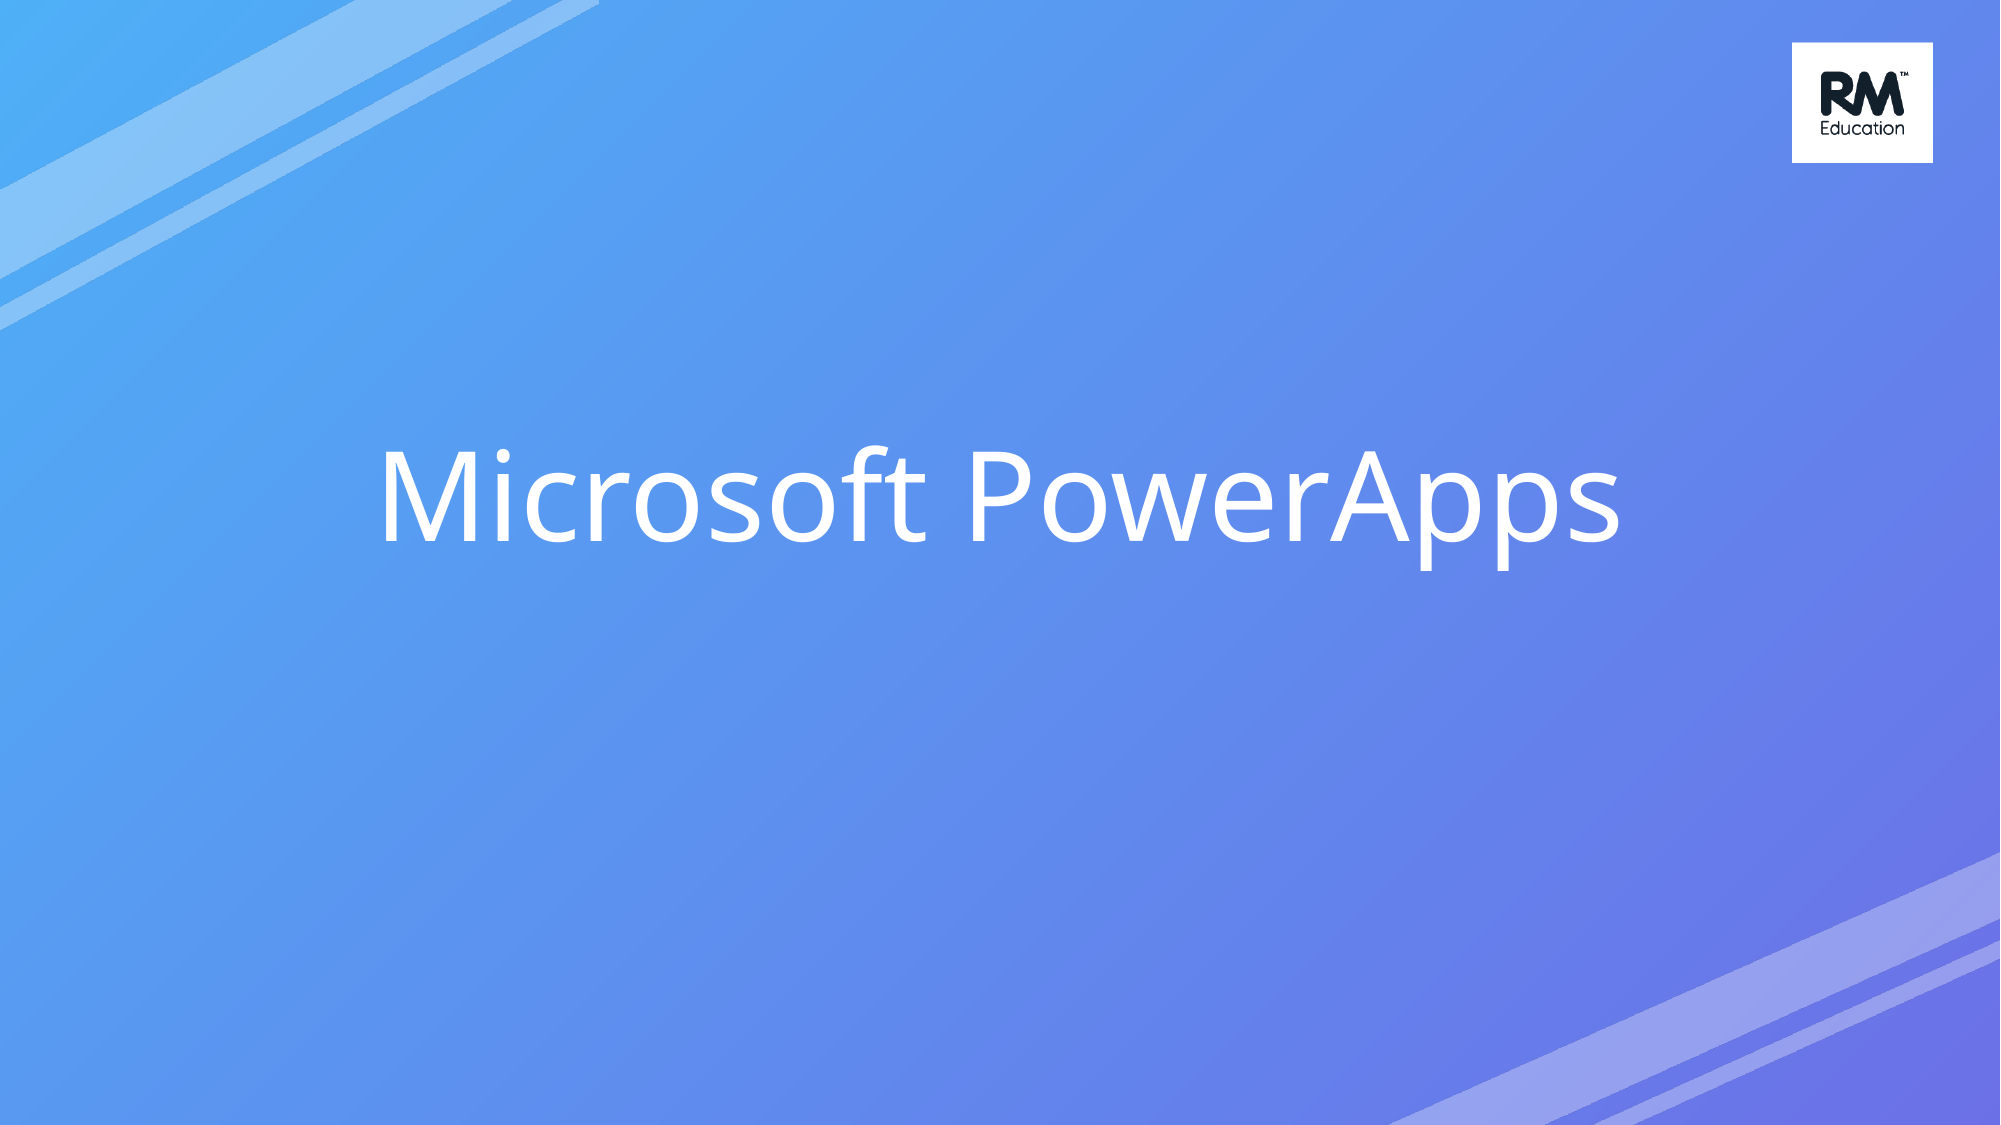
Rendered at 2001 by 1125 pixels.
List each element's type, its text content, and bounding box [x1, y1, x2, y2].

title Microsoft PowerApps [249, 184, 1750, 576]
picture [1314, 780, 2001, 1125]
picture [0, 0, 636, 450]
picture [1792, 42, 1933, 163]
